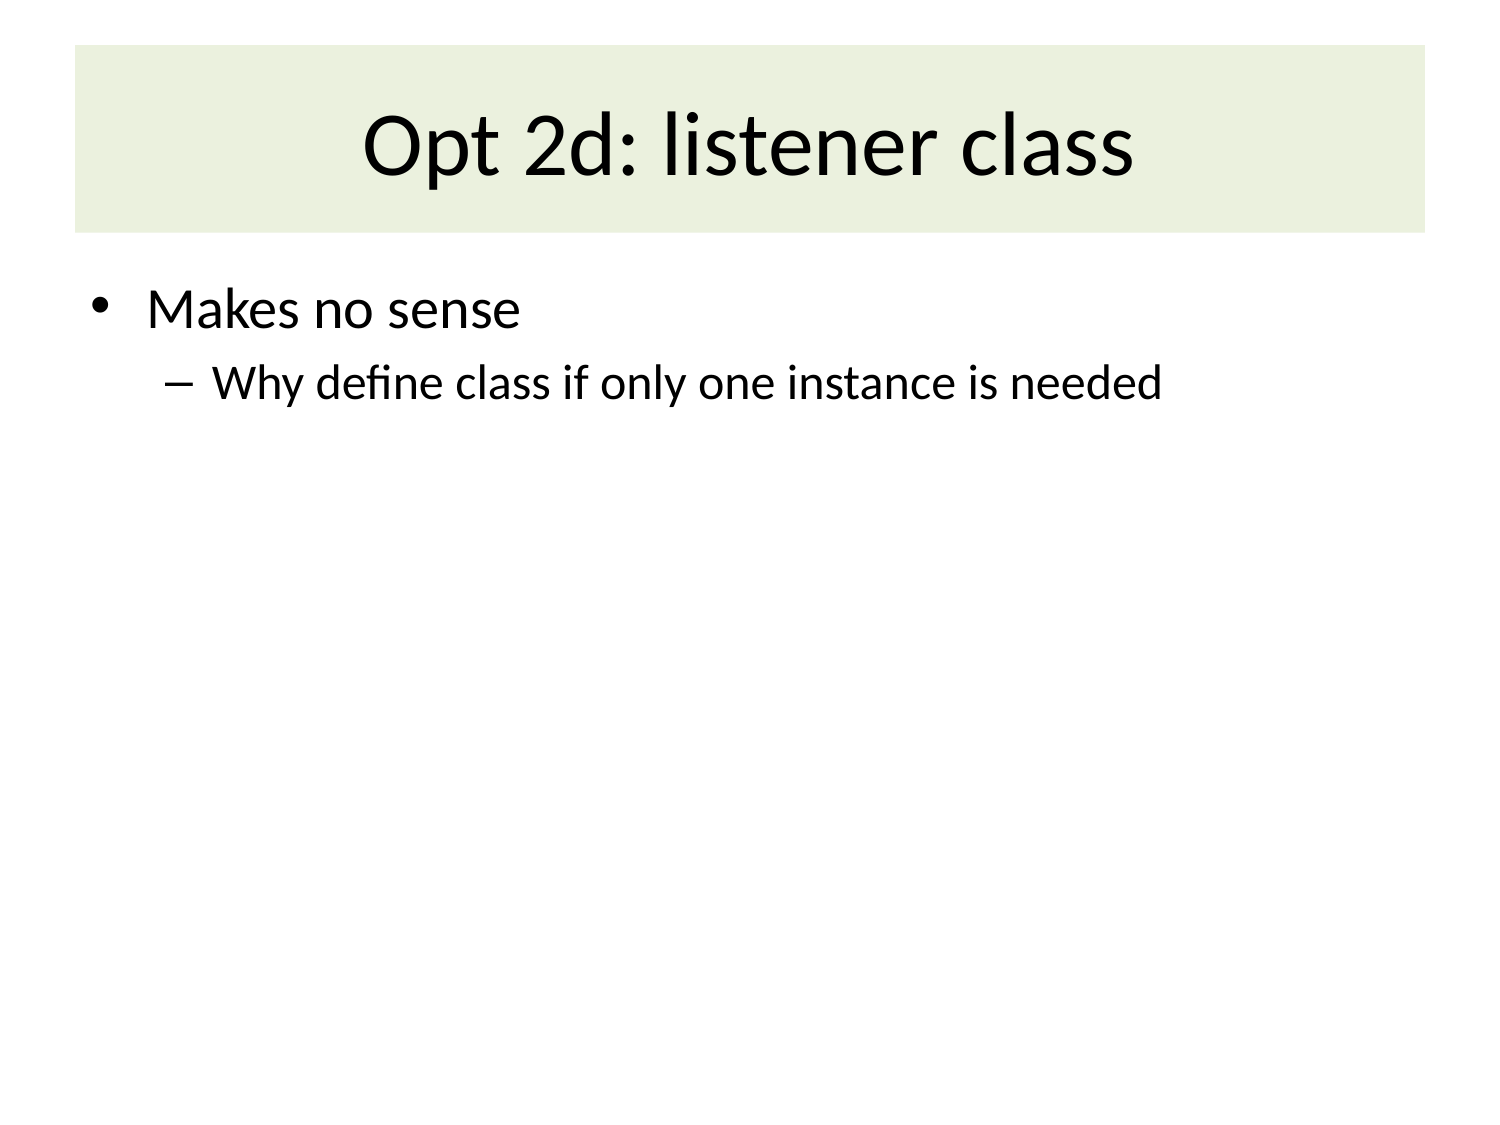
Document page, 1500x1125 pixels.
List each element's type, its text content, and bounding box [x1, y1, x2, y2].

title Opt 2d: listener class [75, 45, 1425, 233]
list Makes no sense Why define class if only one instance is needed [75, 262, 1425, 1005]
